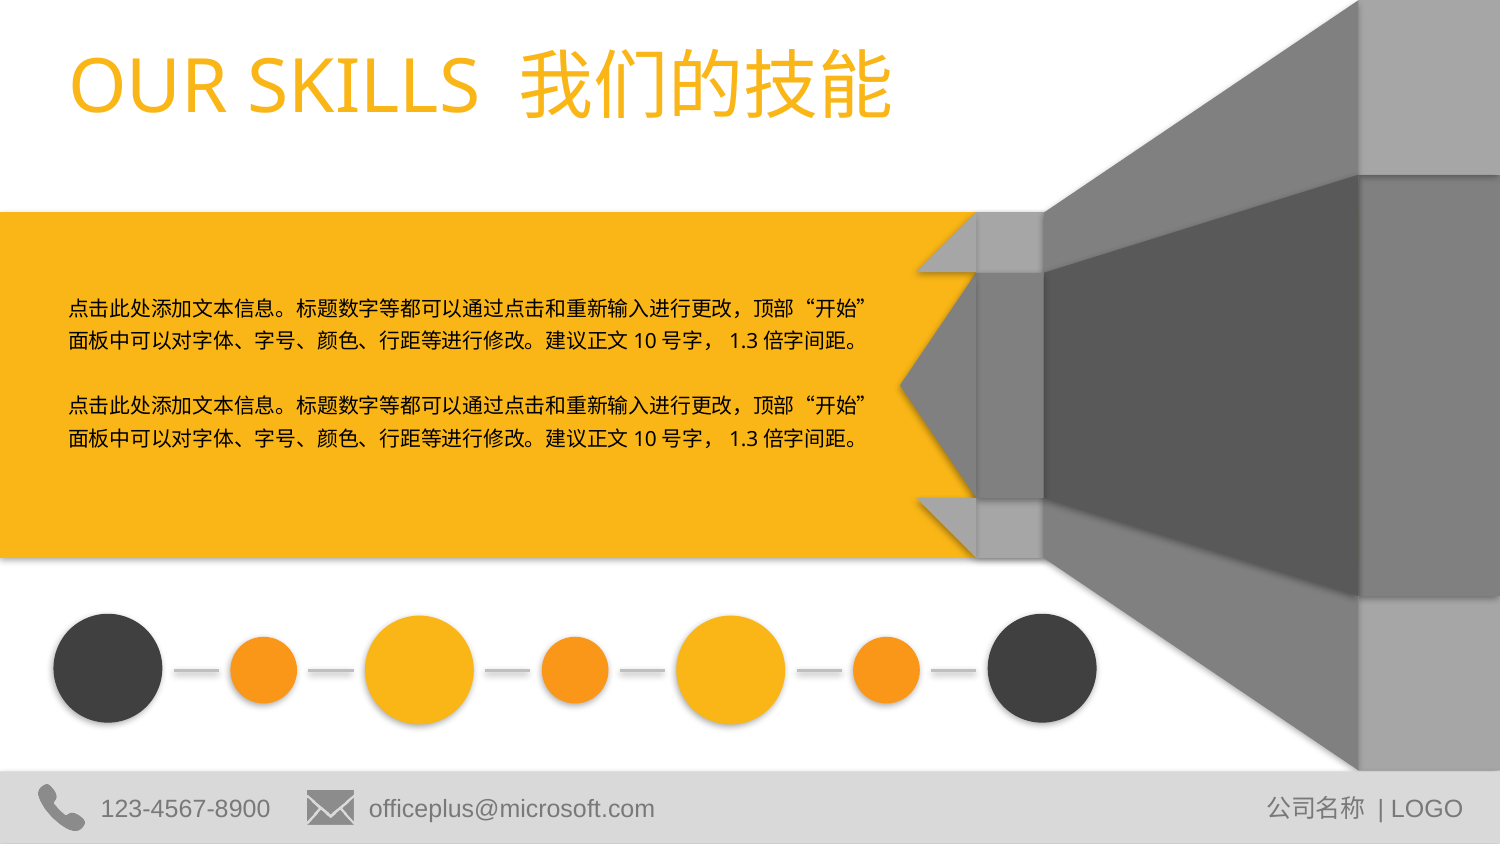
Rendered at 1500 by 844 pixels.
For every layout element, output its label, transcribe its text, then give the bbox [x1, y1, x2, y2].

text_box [814, 85, 1500, 686]
text_box [0, 211, 809, 559]
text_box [53, 613, 1097, 725]
text_box 点击此处添加文本信息。标题数字等都可以通过点击和重新输入进行更改，顶部“开始”面板中可以对字体、字号、颜色、行距等进行修改。建议正文10号字，1.3倍字间距。 点击此处添加文本信息。标题数字等都可以通过点击和重新输入进行更改，顶部“开始”面板中可以对字体、字号、颜色、行距等进行修改。建议正文10号字，1.3倍字间距。 [53, 280, 809, 458]
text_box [0, 771, 1500, 844]
text_box OUR SKILLS 我们的技能 [53, 29, 995, 135]
